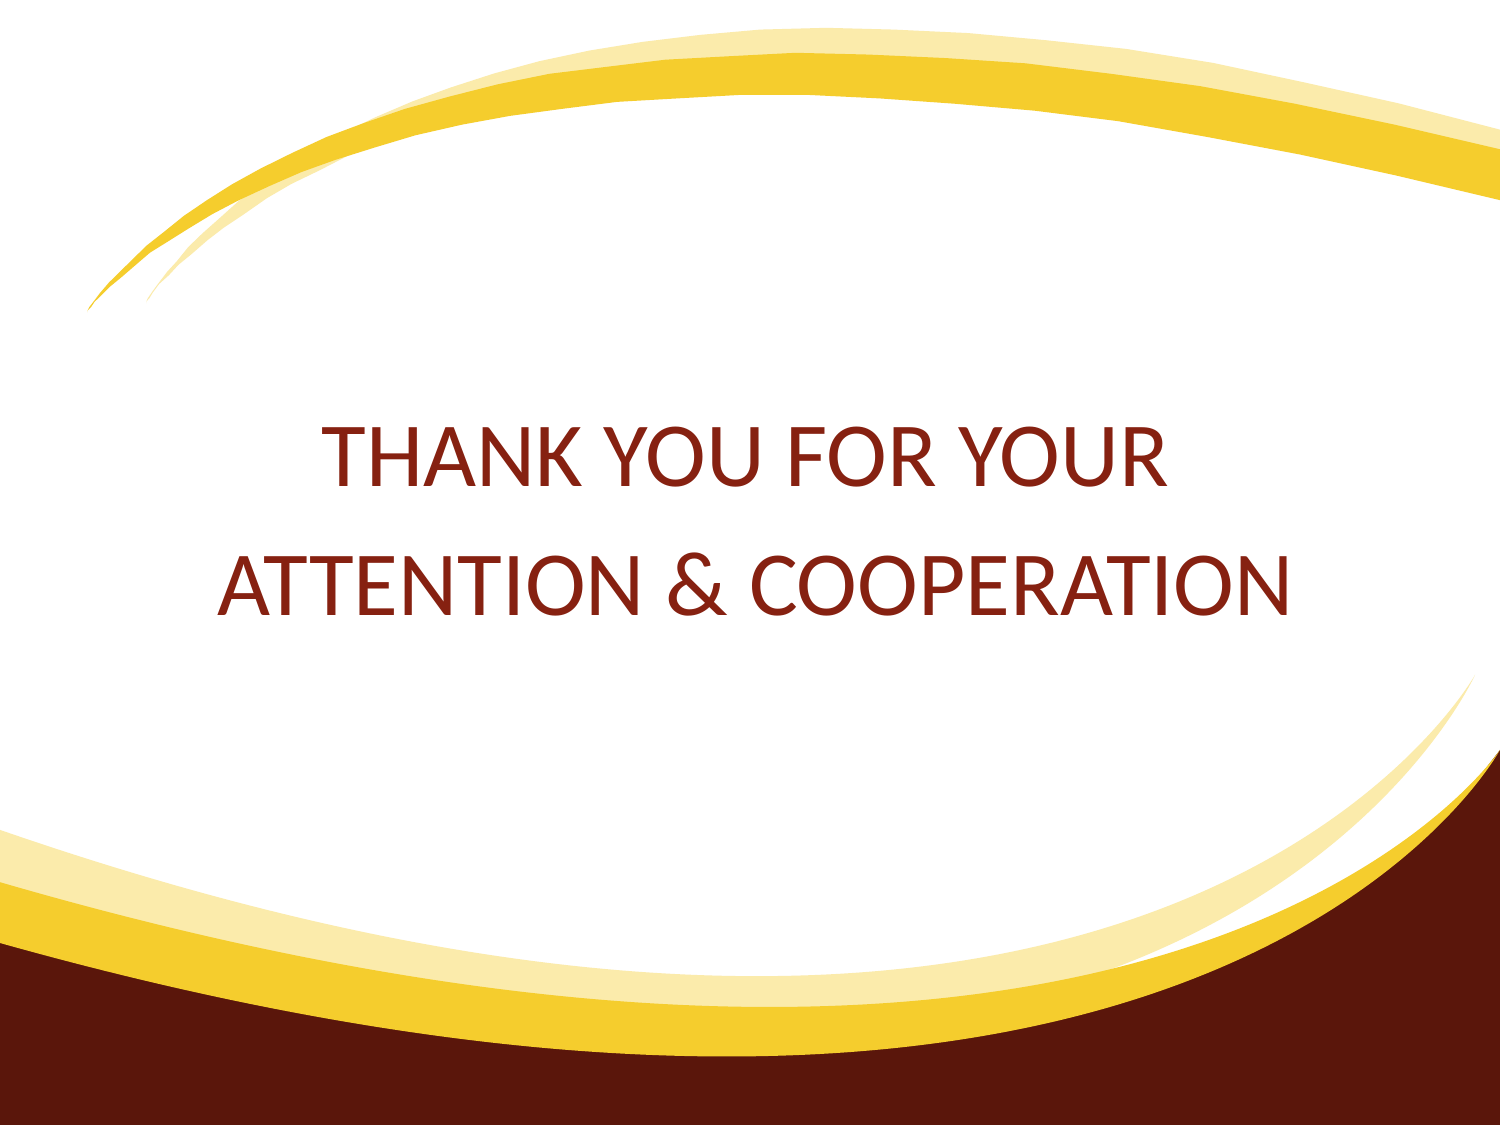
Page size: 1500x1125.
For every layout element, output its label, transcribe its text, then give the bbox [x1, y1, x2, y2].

list THANK YOU FOR YOUR ATTENTION & COOPERATION [137, 387, 1375, 650]
